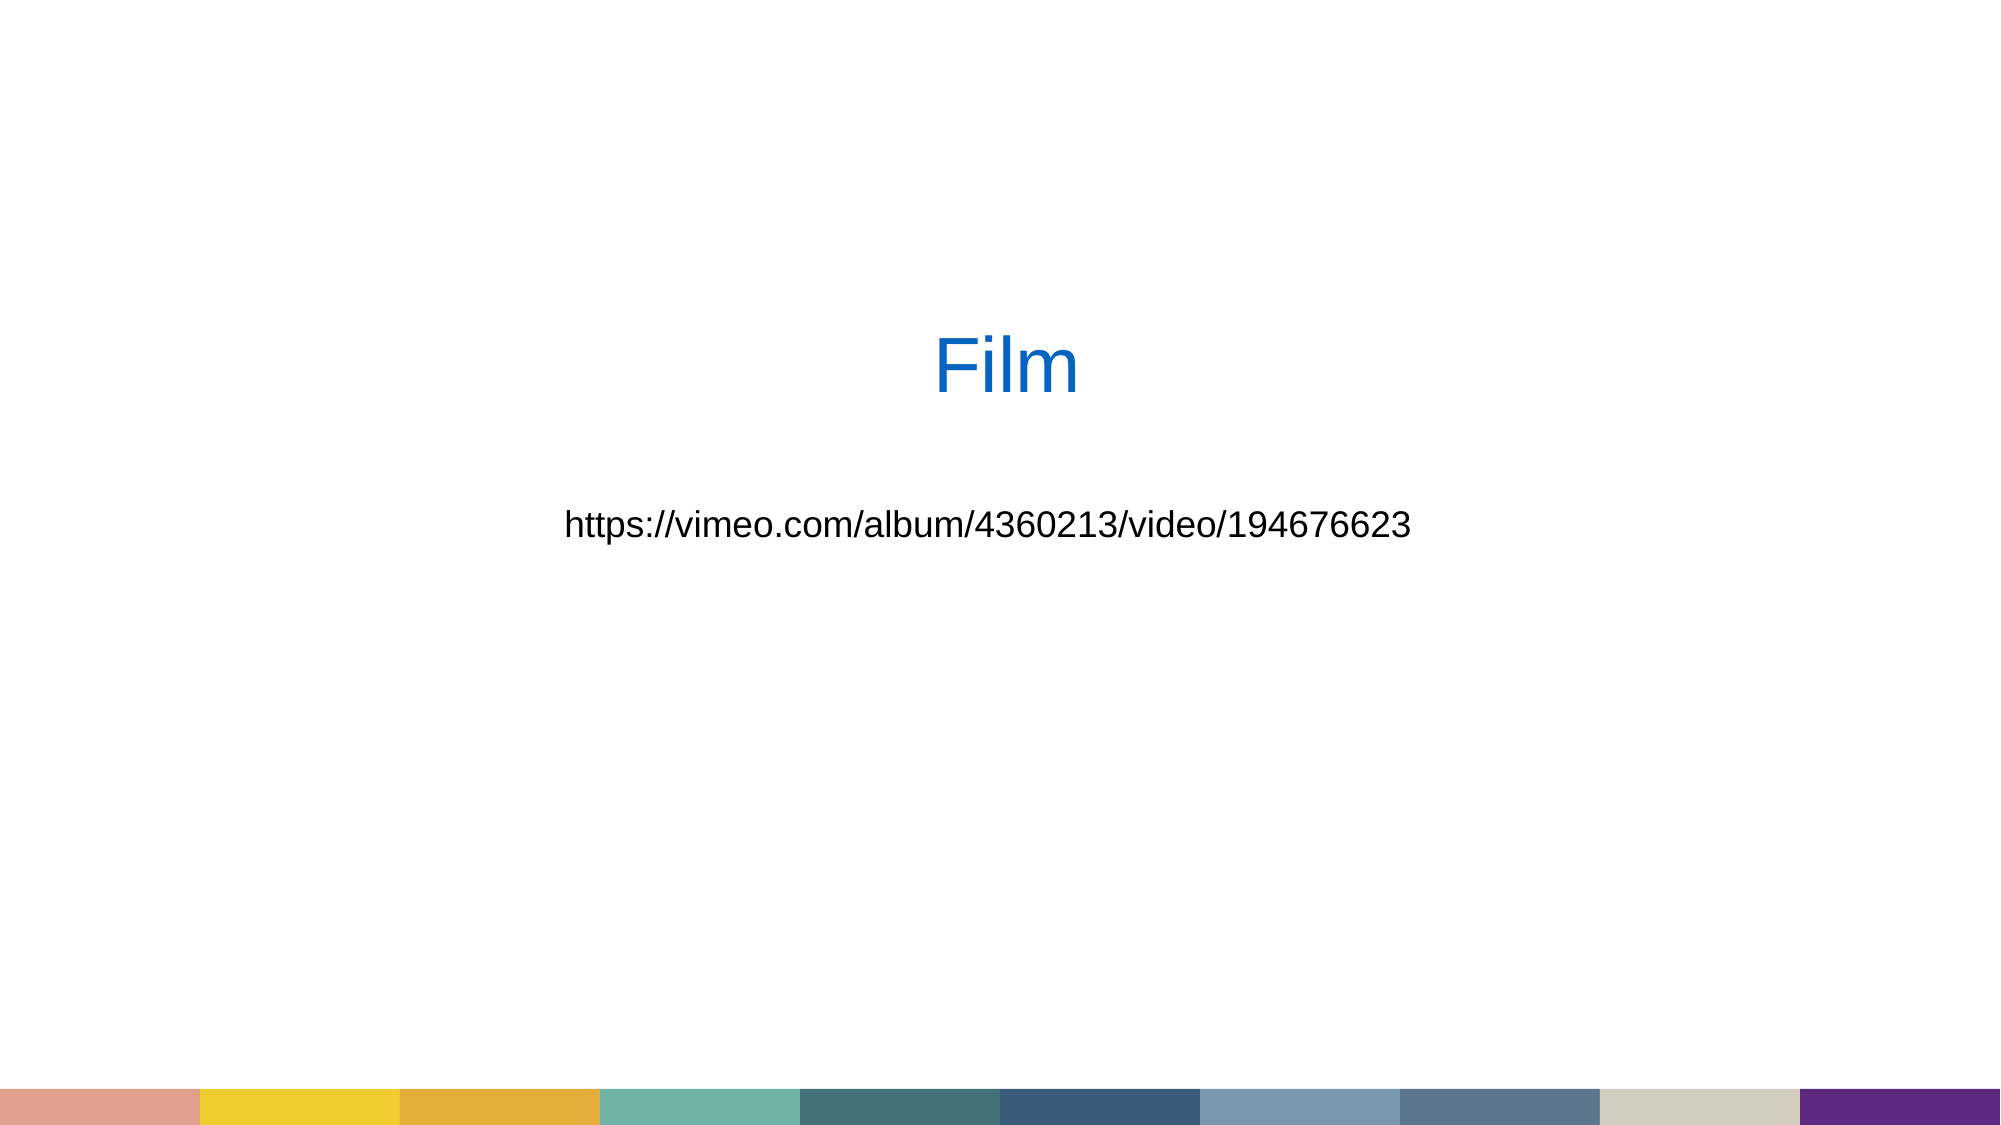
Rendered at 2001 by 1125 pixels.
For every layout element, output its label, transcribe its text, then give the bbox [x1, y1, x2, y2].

text_box Film https://vimeo.com/album/4360213/video/194676623 [237, 307, 1738, 552]
